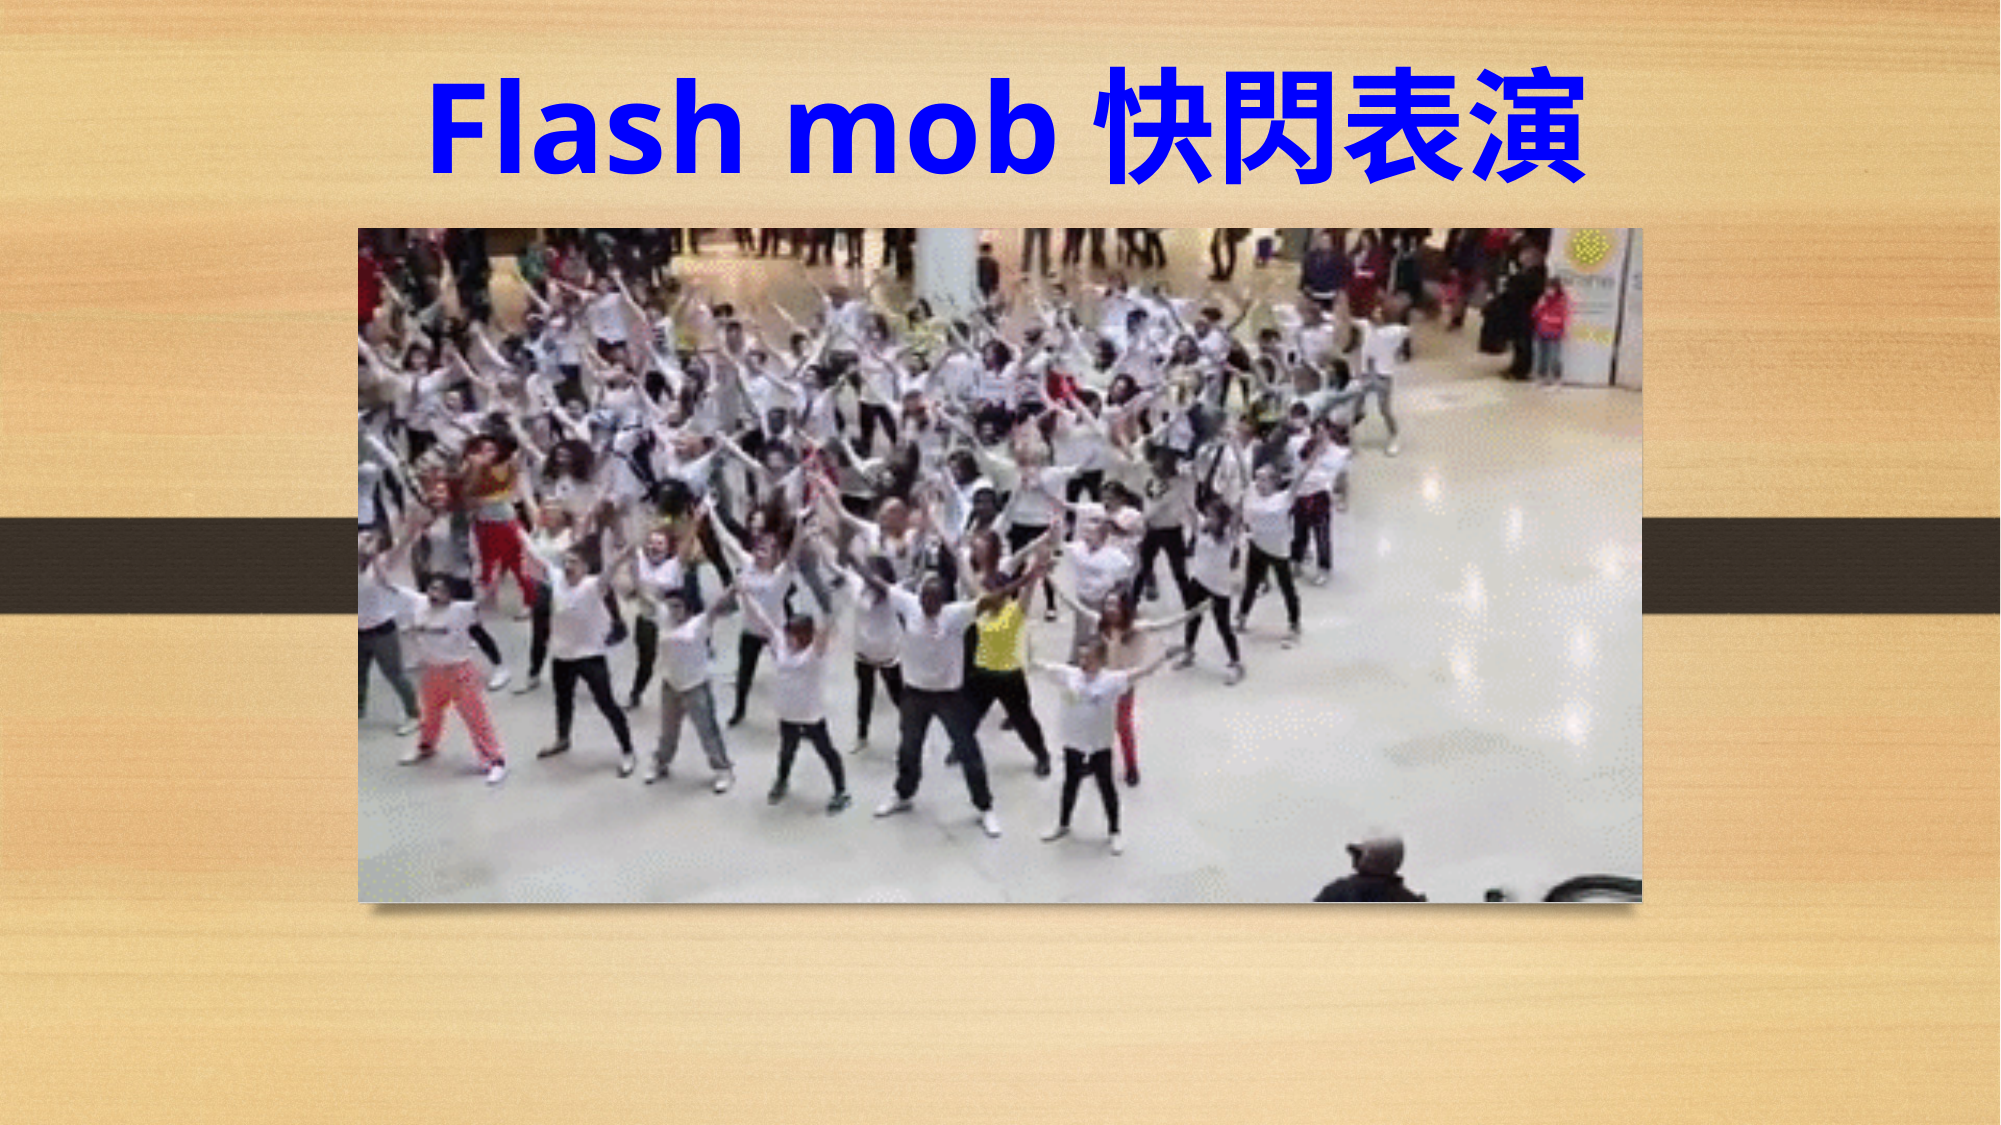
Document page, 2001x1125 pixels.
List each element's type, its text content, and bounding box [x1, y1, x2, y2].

text_box Flash mob快閃表演 [407, 40, 1642, 206]
picture [0, 0, 2001, 1125]
